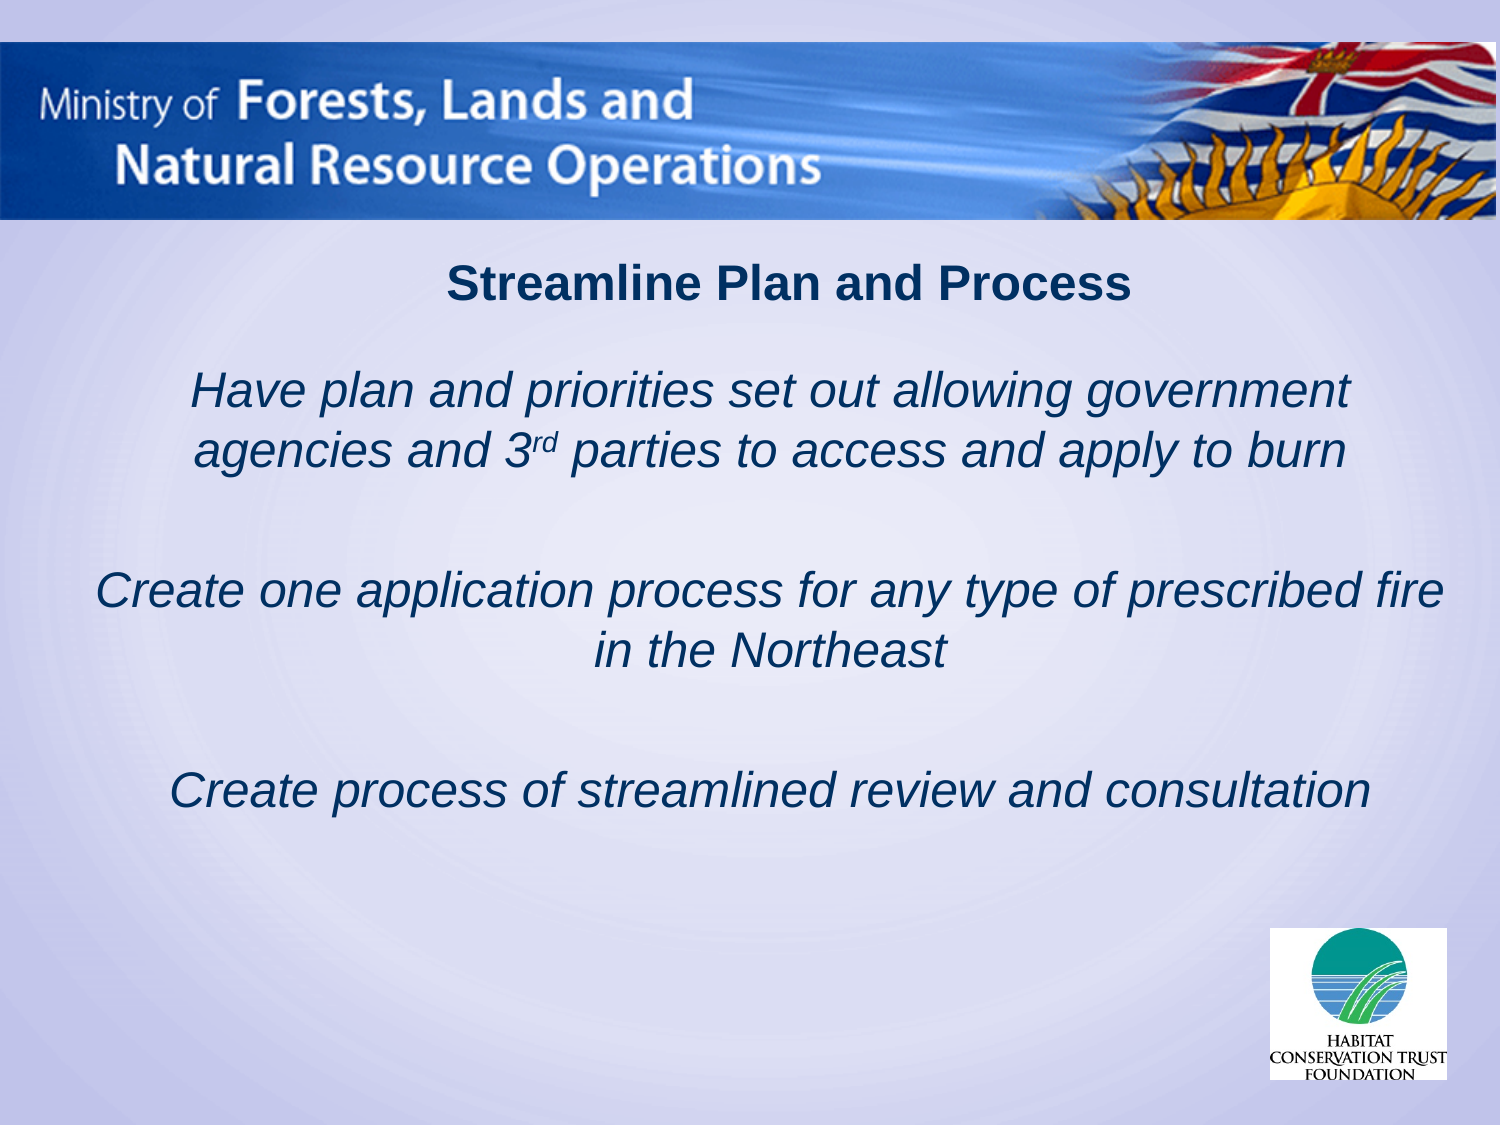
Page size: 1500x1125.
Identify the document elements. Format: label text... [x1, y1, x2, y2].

picture [0, 0, 1500, 1125]
text_box Streamline Plan and Process [371, 243, 1208, 319]
text_box Have plan and priorities set out allowing government agencies and 3rd parties to access and apply to burn Create one application process for any type of prescribed fire in the Northeast Create process of streamlined review and consultation [76, 349, 1465, 825]
